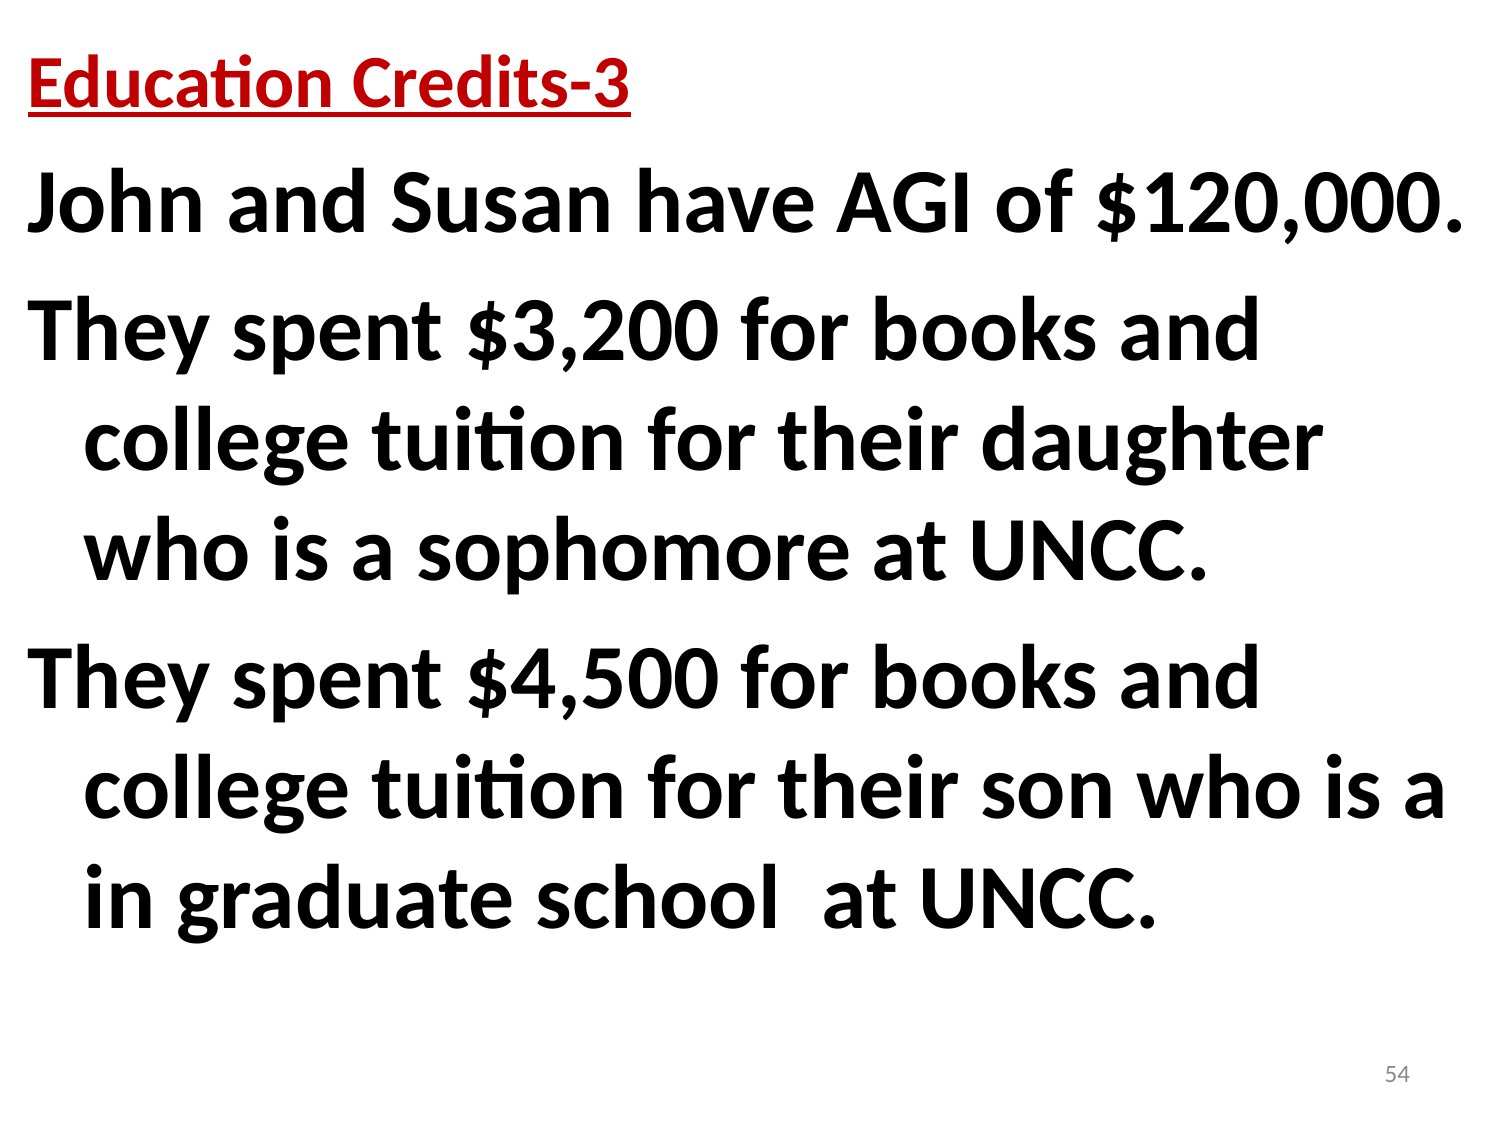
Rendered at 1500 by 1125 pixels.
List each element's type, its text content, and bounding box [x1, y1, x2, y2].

slide_number 54 [1074, 1075, 1425, 1103]
list Education Credits-3 John and Susan have AGI of $120,000. They spent $3,200 for books and college tuition for their daughter who is a sophomore at UNCC. They spent $4,500 for books and college tuition for their son who is a in graduate school at UNCC. [12, 24, 1488, 1075]
